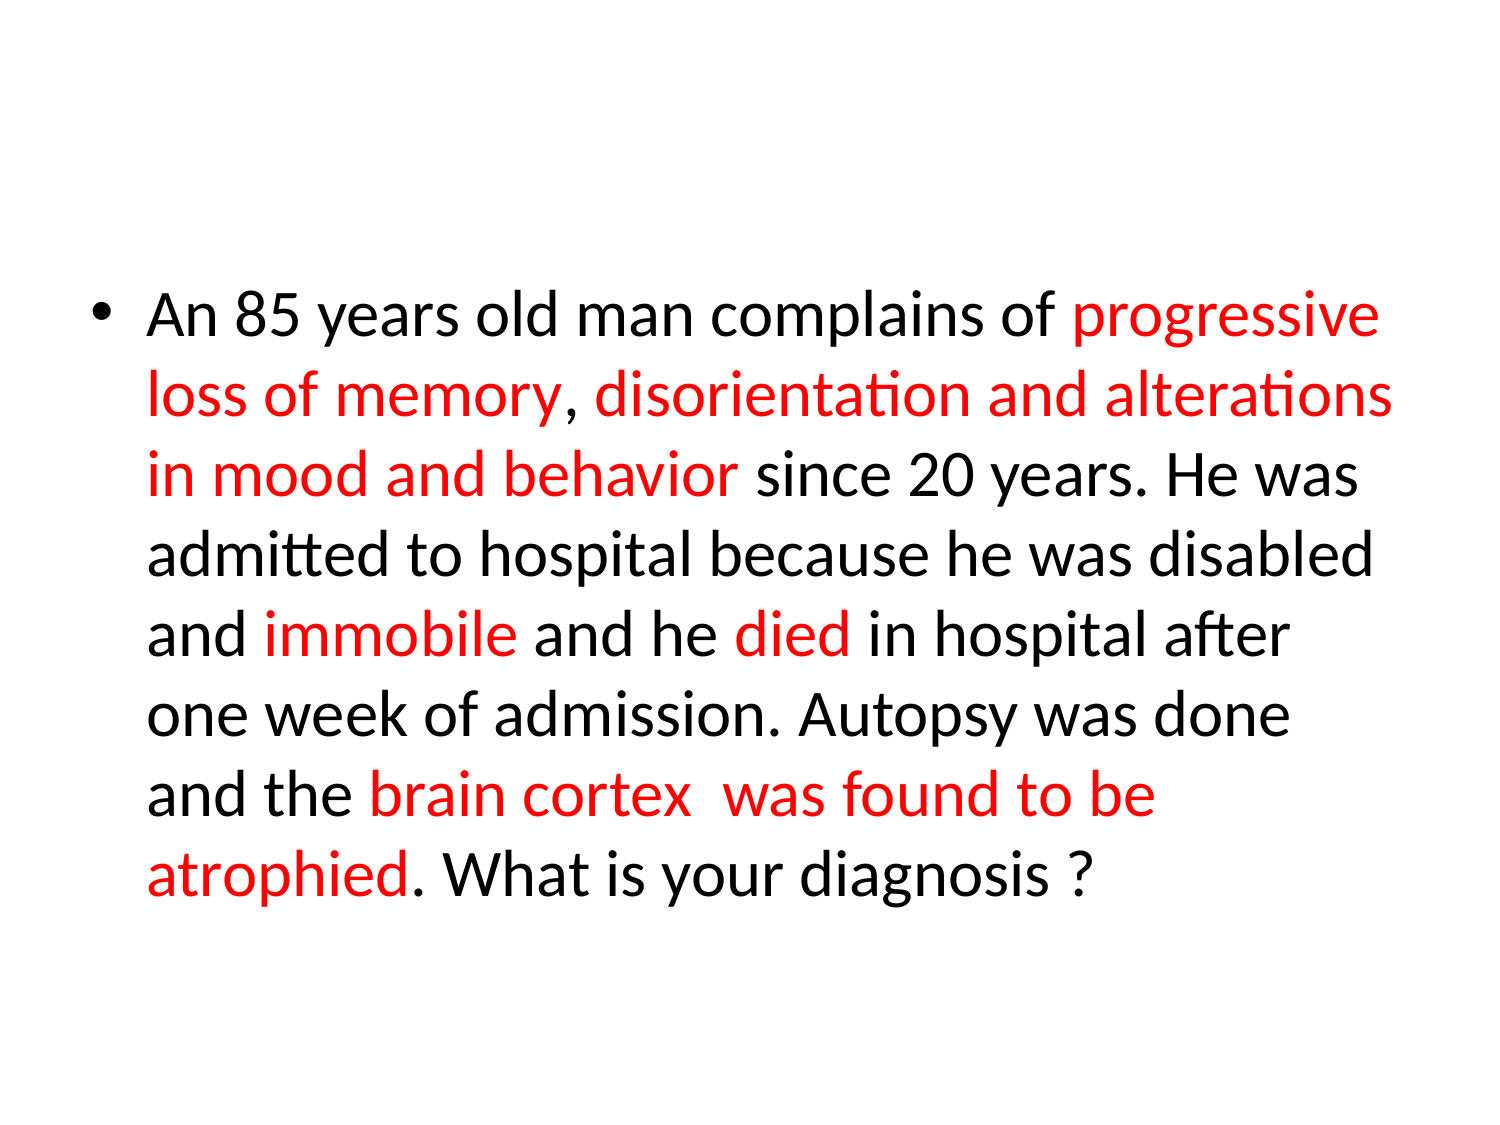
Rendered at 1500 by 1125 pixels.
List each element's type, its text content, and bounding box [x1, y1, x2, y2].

list An 85 years old man complains of progressive loss of memory, disorientation and alterations in mood and behavior since 20 years. He was admitted to hospital because he was disabled and immobile and he died in hospital after one week of admission. Autopsy was done and the brain cortex was found to be atrophied. What is your diagnosis ? [75, 262, 1425, 1005]
